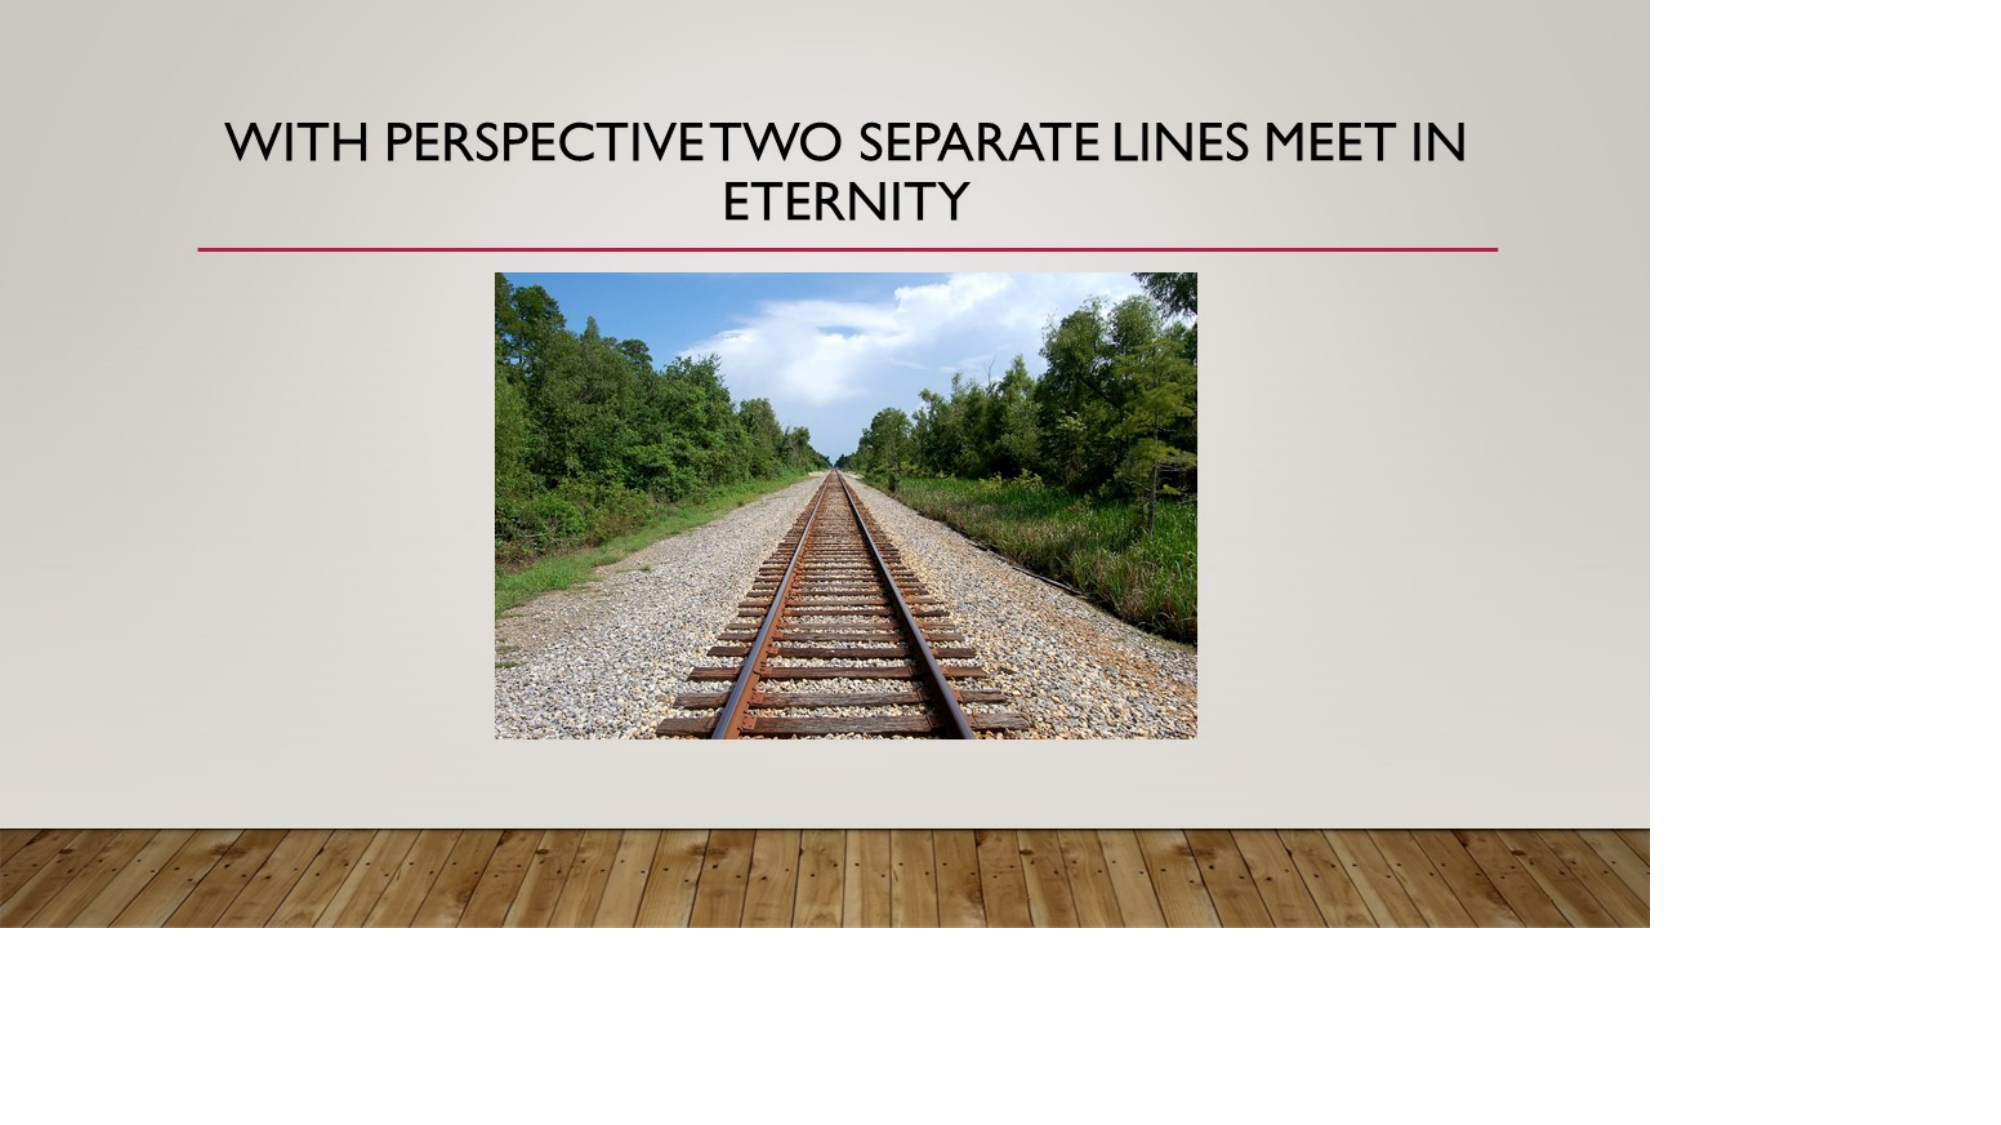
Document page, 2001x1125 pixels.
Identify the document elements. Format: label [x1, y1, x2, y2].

picture [0, 0, 1651, 929]
